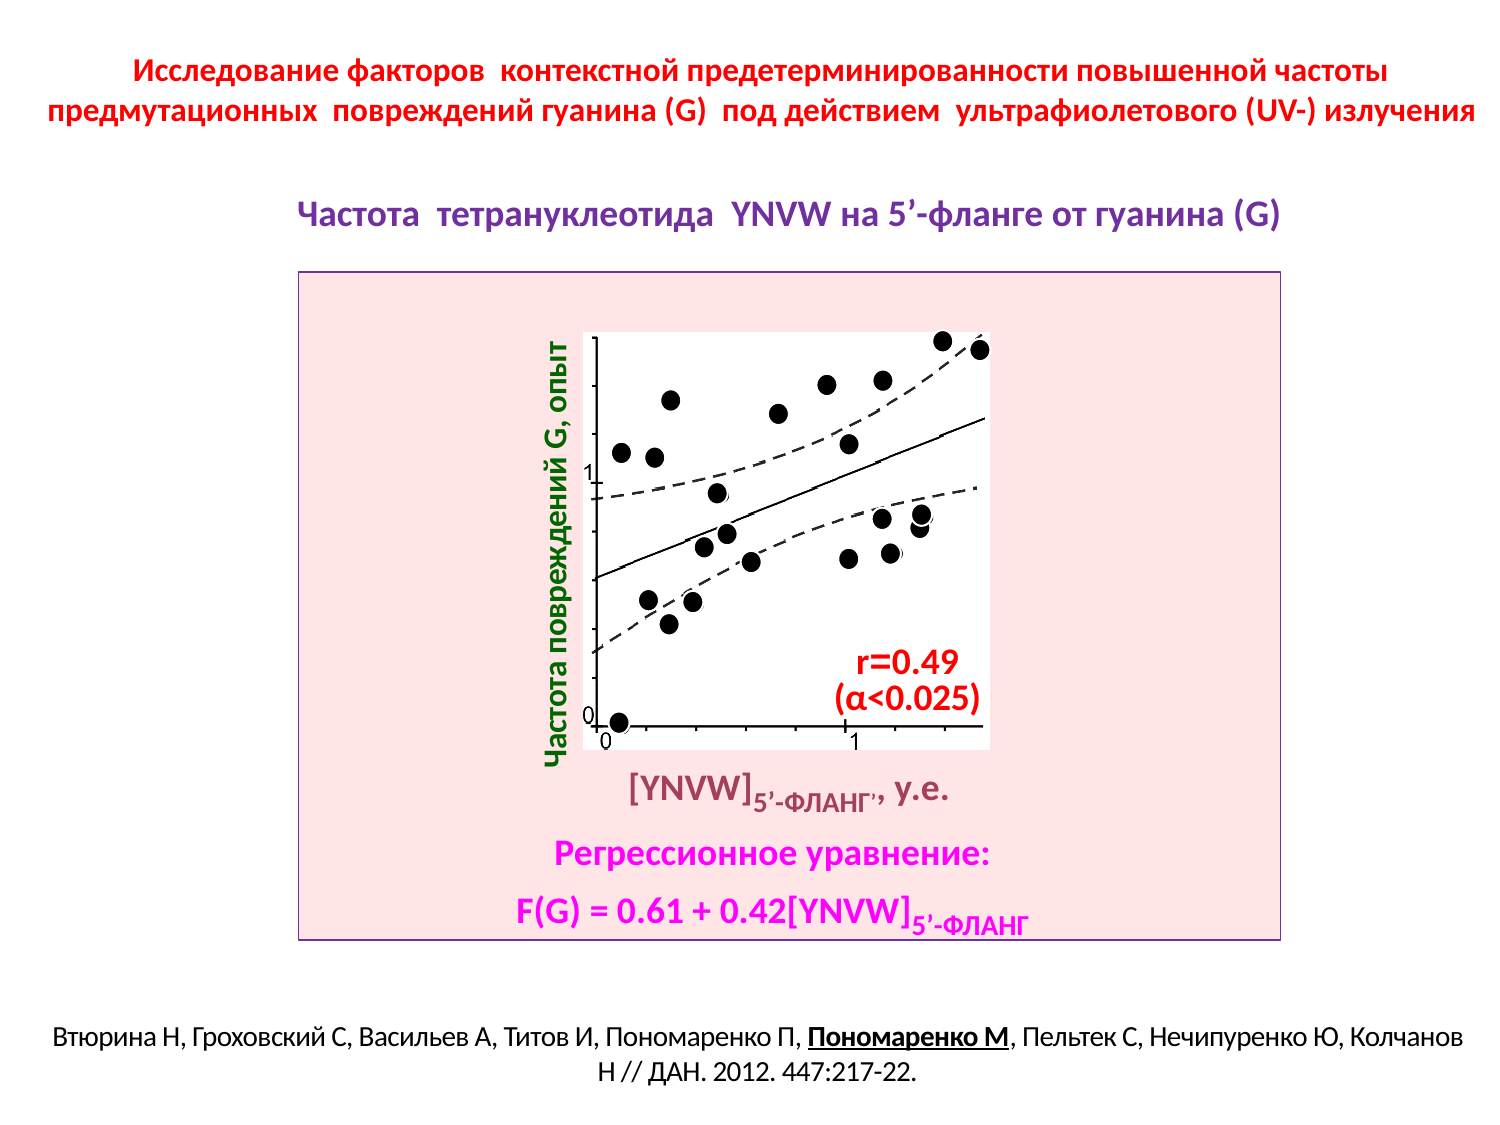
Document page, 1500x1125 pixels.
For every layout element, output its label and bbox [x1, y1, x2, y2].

text_box [7, 40, 1500, 1088]
